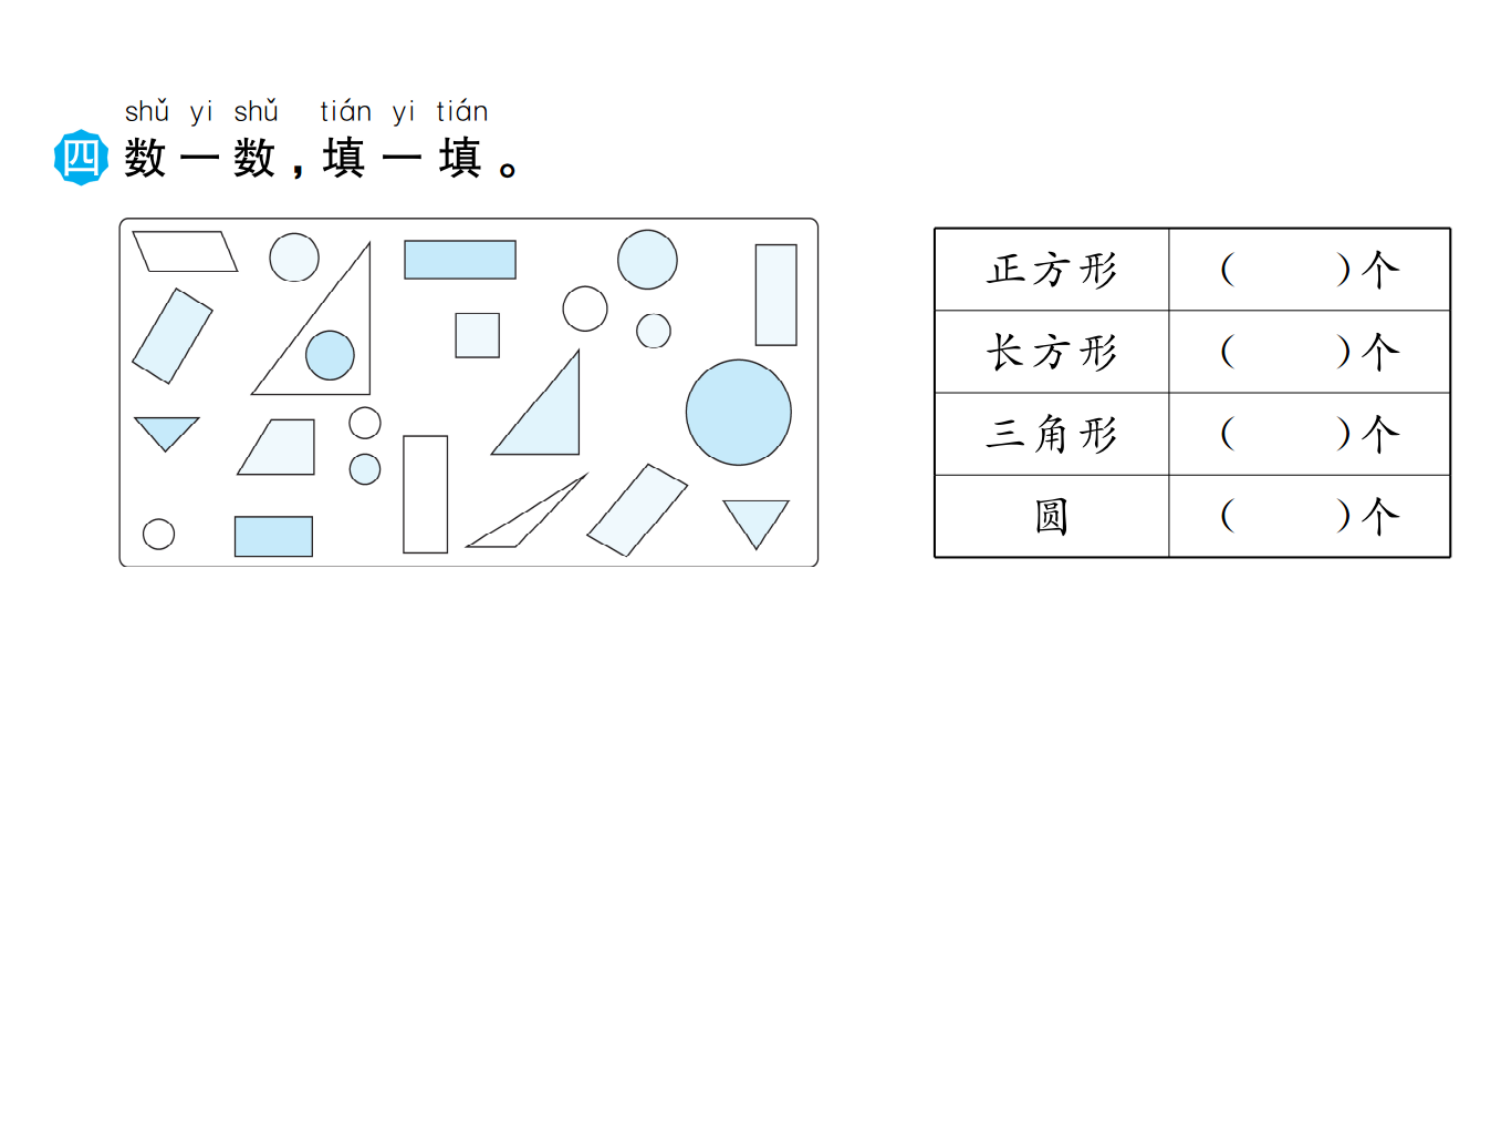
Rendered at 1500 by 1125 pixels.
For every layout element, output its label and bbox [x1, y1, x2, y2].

picture [41, 89, 1459, 568]
